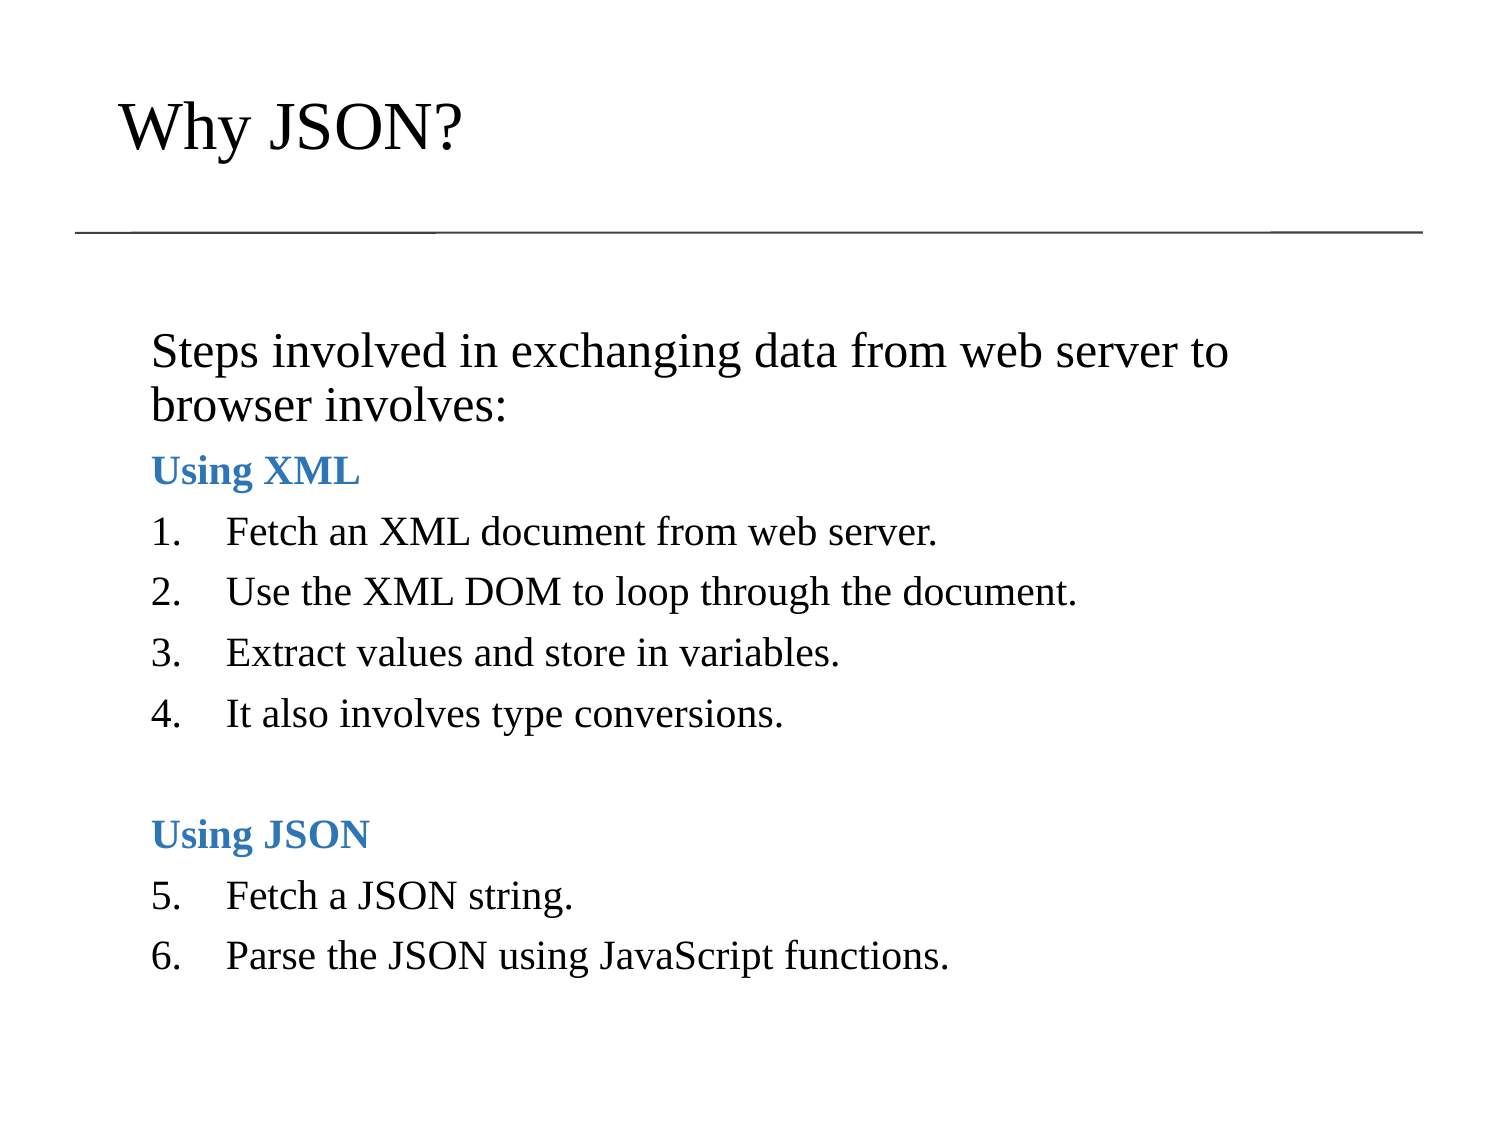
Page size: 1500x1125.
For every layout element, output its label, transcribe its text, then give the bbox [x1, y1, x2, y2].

title Why JSON? [103, 59, 1397, 278]
list Steps involved in exchanging data from web server to browser involves: Using XML Fetch an XML document from web server. Use the XML DOM to loop through the document. Extract values and store in variables. It also involves type conversions. Using JSON Fetch a JSON string. Parse the JSON using JavaScript functions. [135, 317, 1387, 1058]
